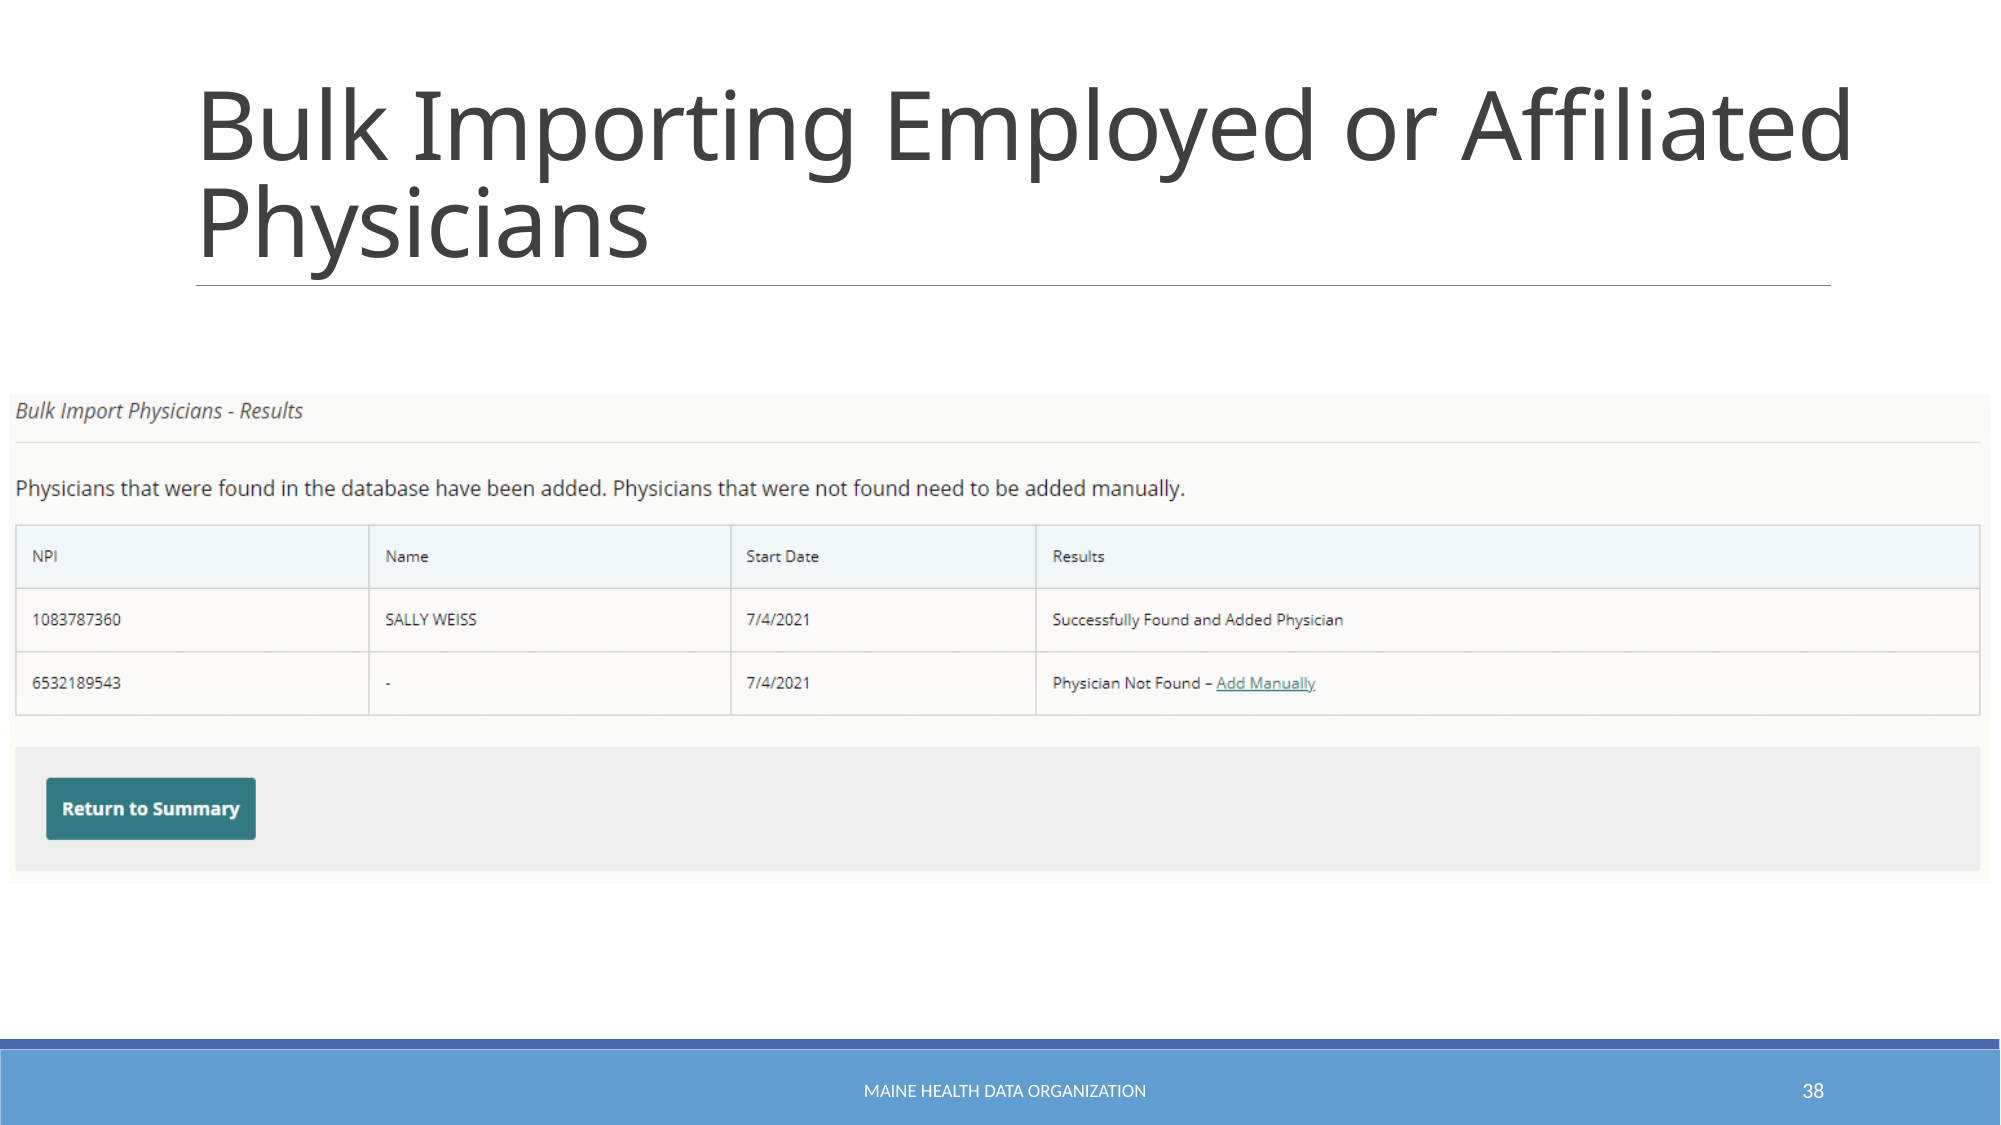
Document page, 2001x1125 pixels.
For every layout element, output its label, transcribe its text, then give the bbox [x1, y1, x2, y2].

slide_number 38 [1624, 1059, 1840, 1120]
picture [9, 393, 1991, 885]
title Bulk Importing Employed or Affiliated Physicians [180, 47, 1989, 285]
footer Maine health data organization [180, 1059, 1624, 1120]
